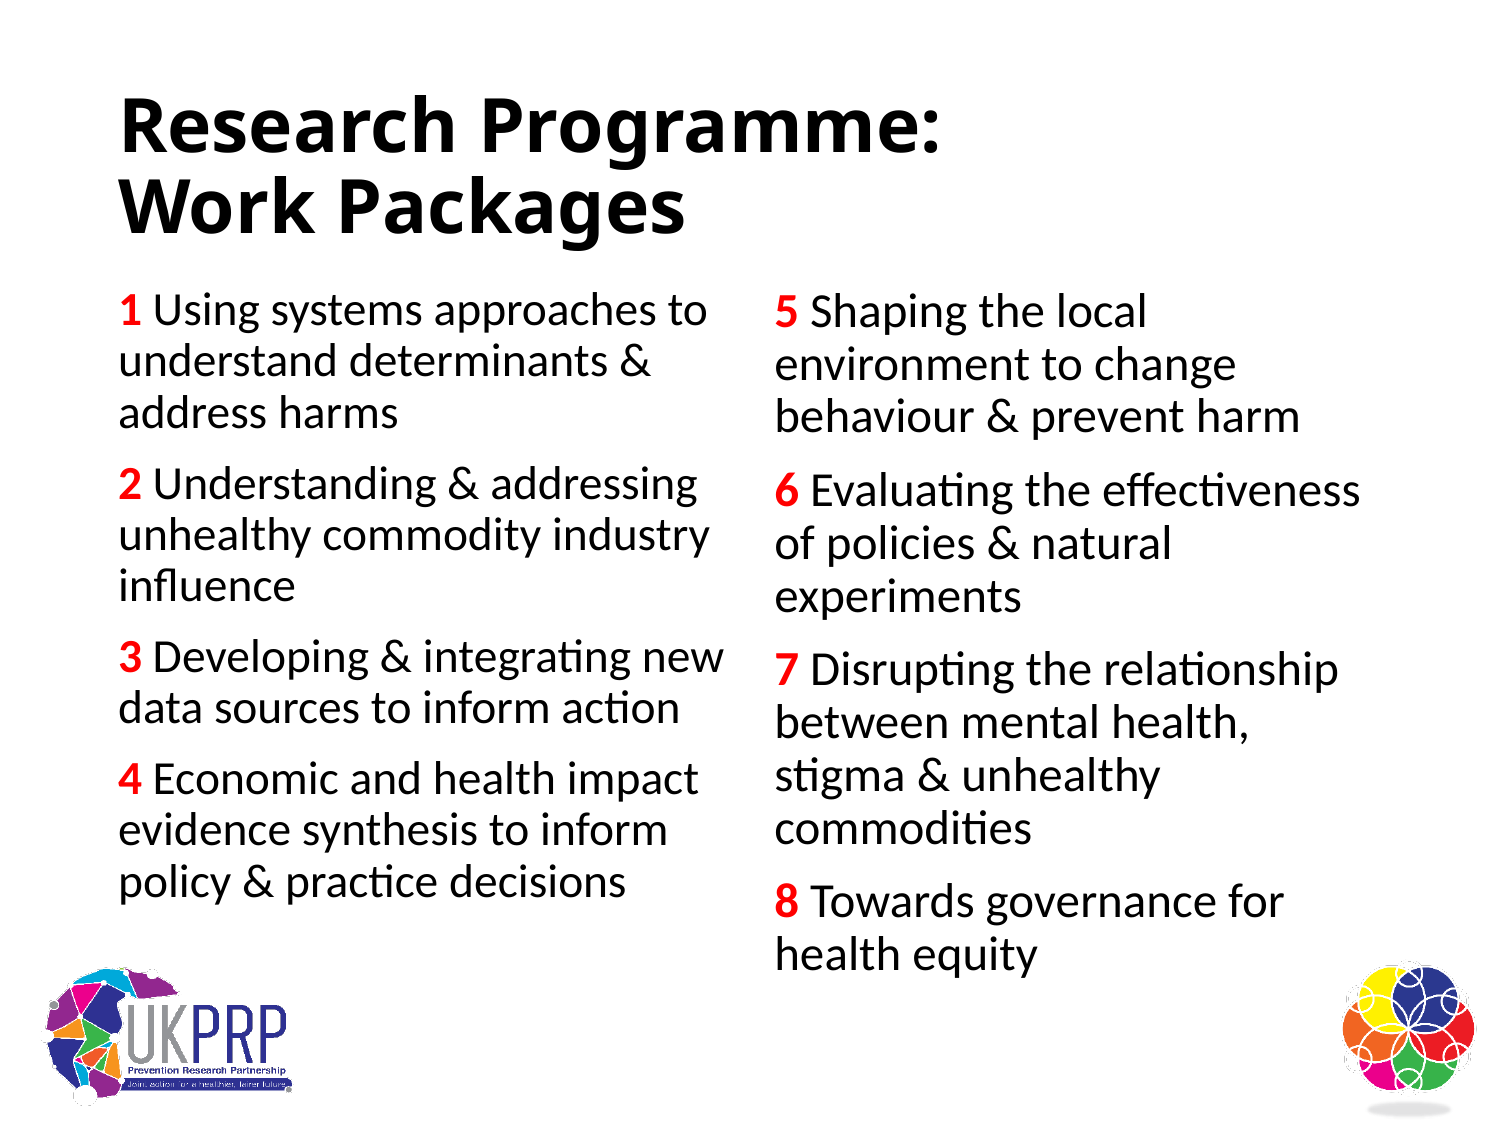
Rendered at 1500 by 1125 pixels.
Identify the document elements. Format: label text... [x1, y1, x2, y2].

list 1 Using systems approaches to understand determinants & address harms 2 Understanding & addressing unhealthy commodity industry influence 3 Developing & integrating new data sources to inform action 4 Economic and health impact evidence synthesis to inform policy & practice decisions [103, 277, 741, 992]
list 5 Shaping the local environment to change behaviour & prevent harm 6 Evaluating the effectiveness of policies & natural experiments 7 Disrupting the relationship between mental health, stigma & unhealthy commodities 8 Towards governance for health equity [759, 277, 1397, 992]
title Research Programme: Work Packages [103, 59, 1397, 278]
picture [39, 959, 302, 1106]
picture [1340, 959, 1477, 1125]
